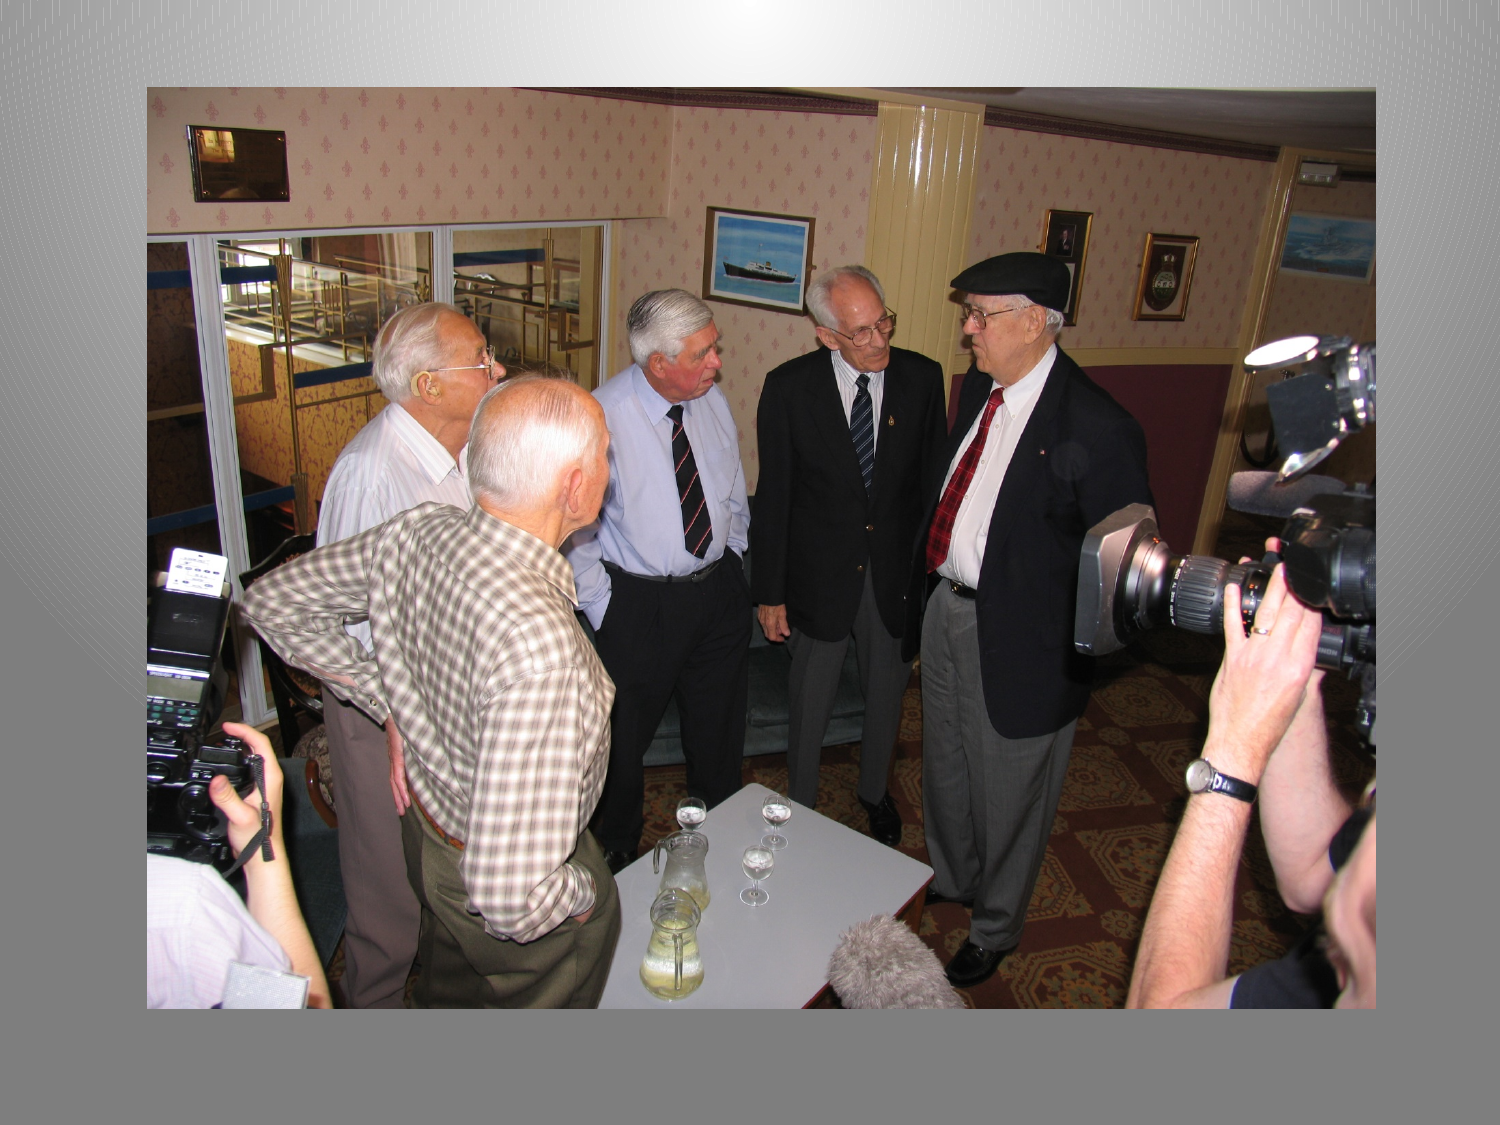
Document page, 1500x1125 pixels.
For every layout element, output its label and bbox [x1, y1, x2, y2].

picture [147, 87, 1377, 1010]
